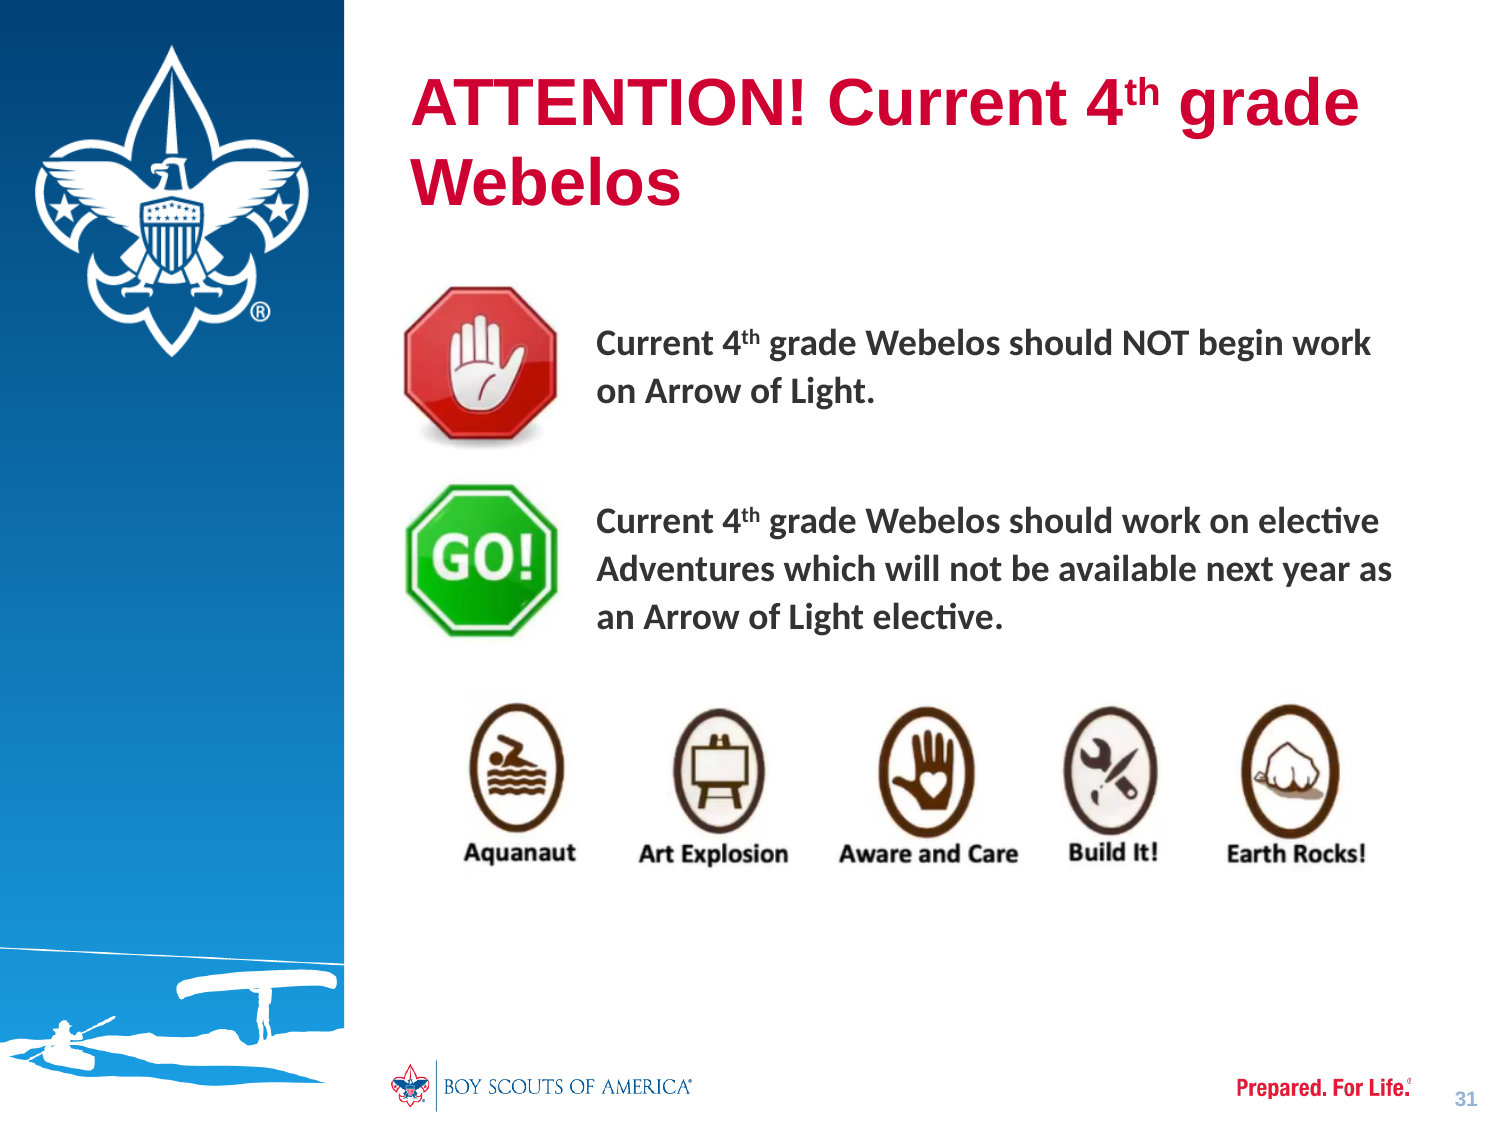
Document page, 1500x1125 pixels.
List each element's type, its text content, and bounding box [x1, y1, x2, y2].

picture [413, 691, 1388, 879]
title ATTENTION! Current 4th grade Webelos [395, 45, 1413, 233]
picture [391, 477, 563, 649]
picture [391, 1060, 692, 1112]
list Current 4th grade Webelos should NOT begin work on Arrow of Light. Current 4th grade Webelos should work on elective Adventures which will not be available next year as an Arrow of Light elective. [562, 262, 1425, 675]
picture [0, 900, 351, 1125]
slide_number 31 [1425, 1067, 1493, 1125]
picture [394, 279, 566, 451]
picture [35, 44, 309, 358]
